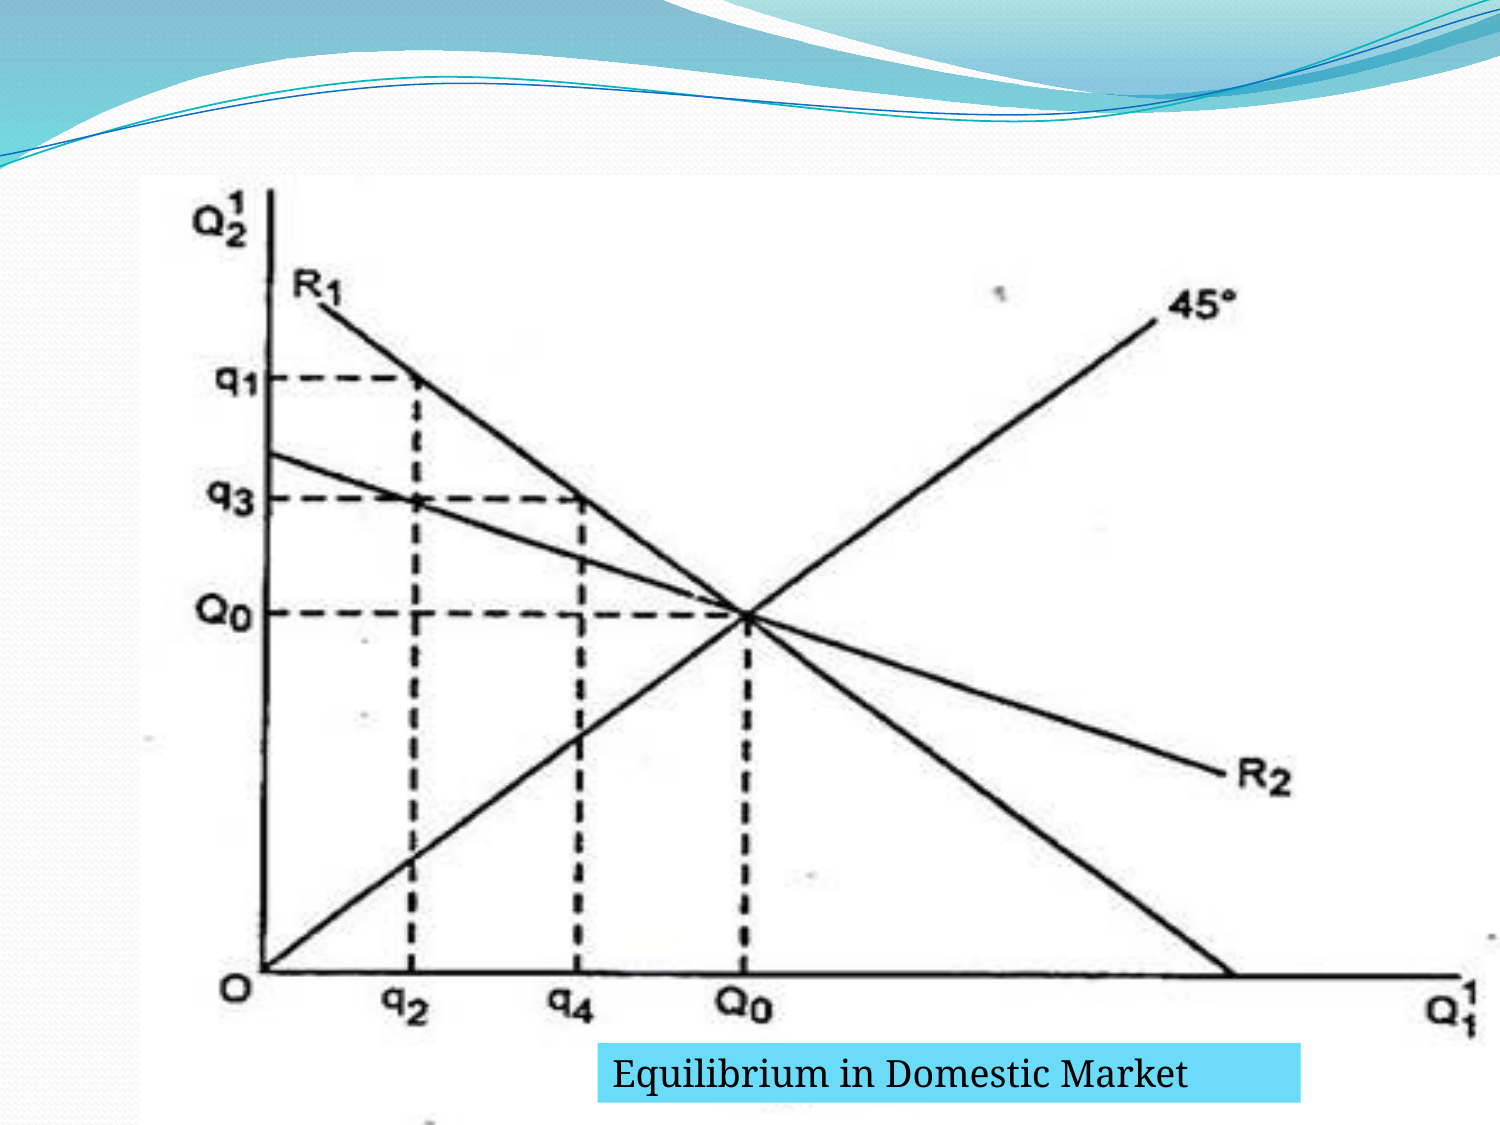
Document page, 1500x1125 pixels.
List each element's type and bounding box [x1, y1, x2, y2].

picture [140, 175, 1500, 1125]
